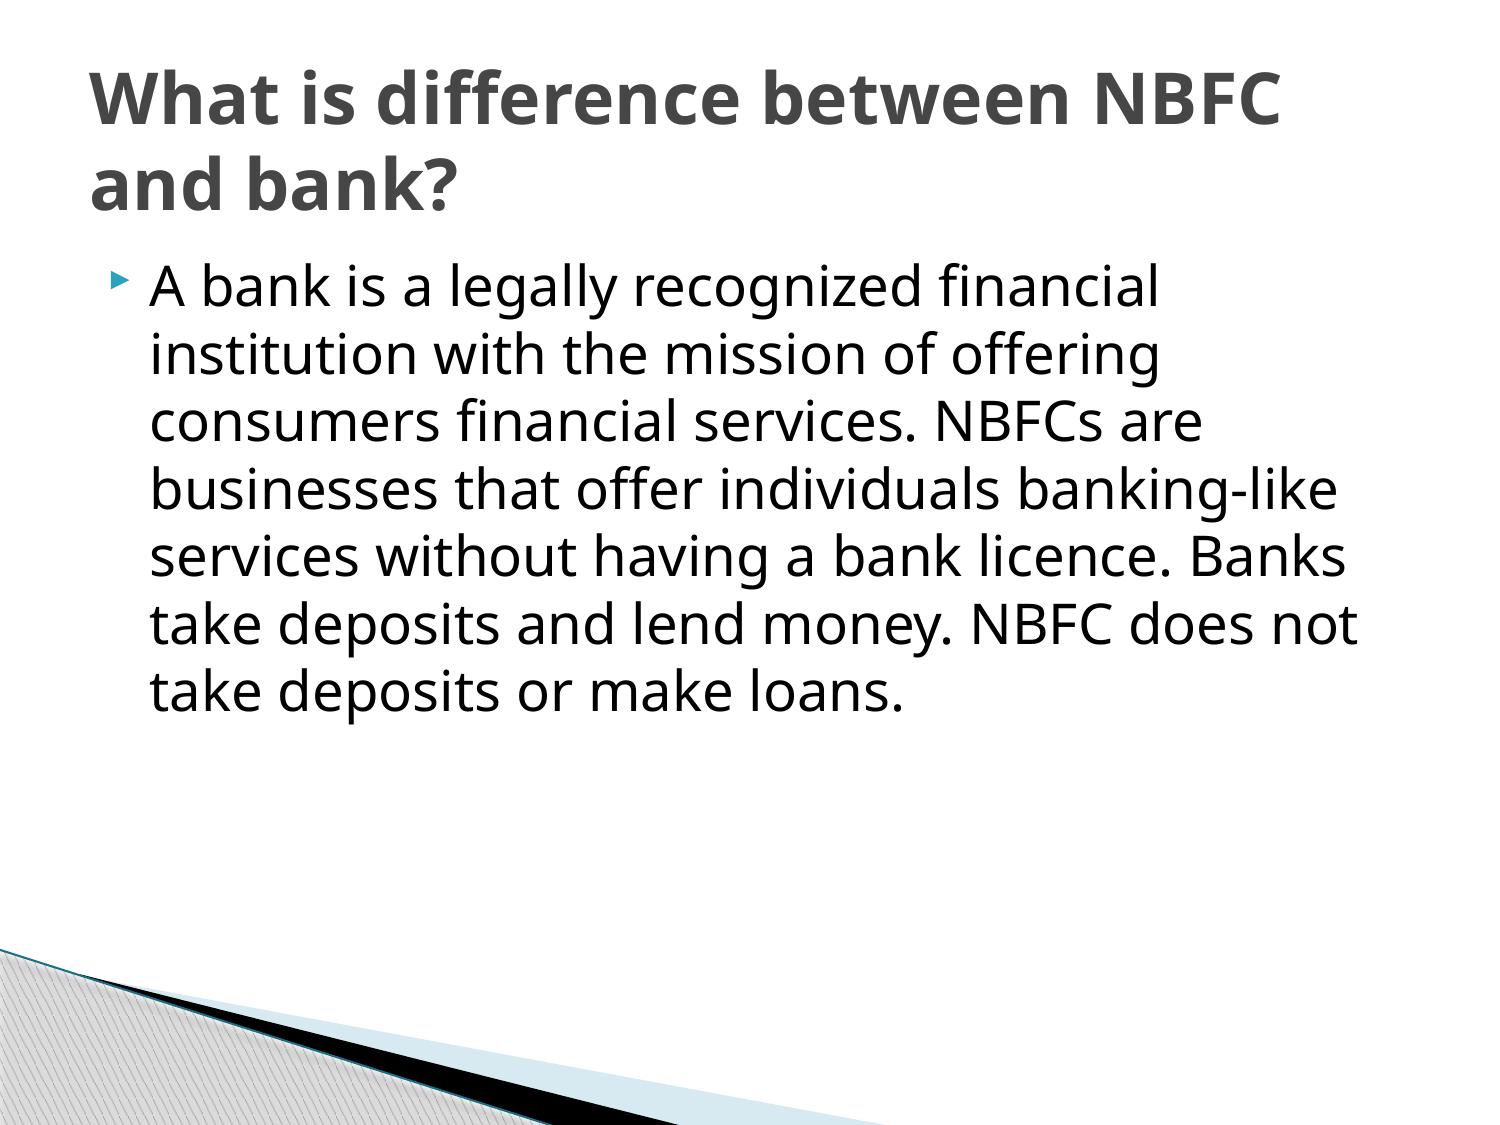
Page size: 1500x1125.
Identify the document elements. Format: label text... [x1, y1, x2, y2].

title What is difference between NBFC and bank? [75, 45, 1425, 233]
list A bank is a legally recognized financial institution with the mission of offering consumers financial services. NBFCs are businesses that offer individuals banking-like services without having a bank licence. Banks take deposits and lend money. NBFC does not take deposits or make loans. [75, 243, 1425, 986]
